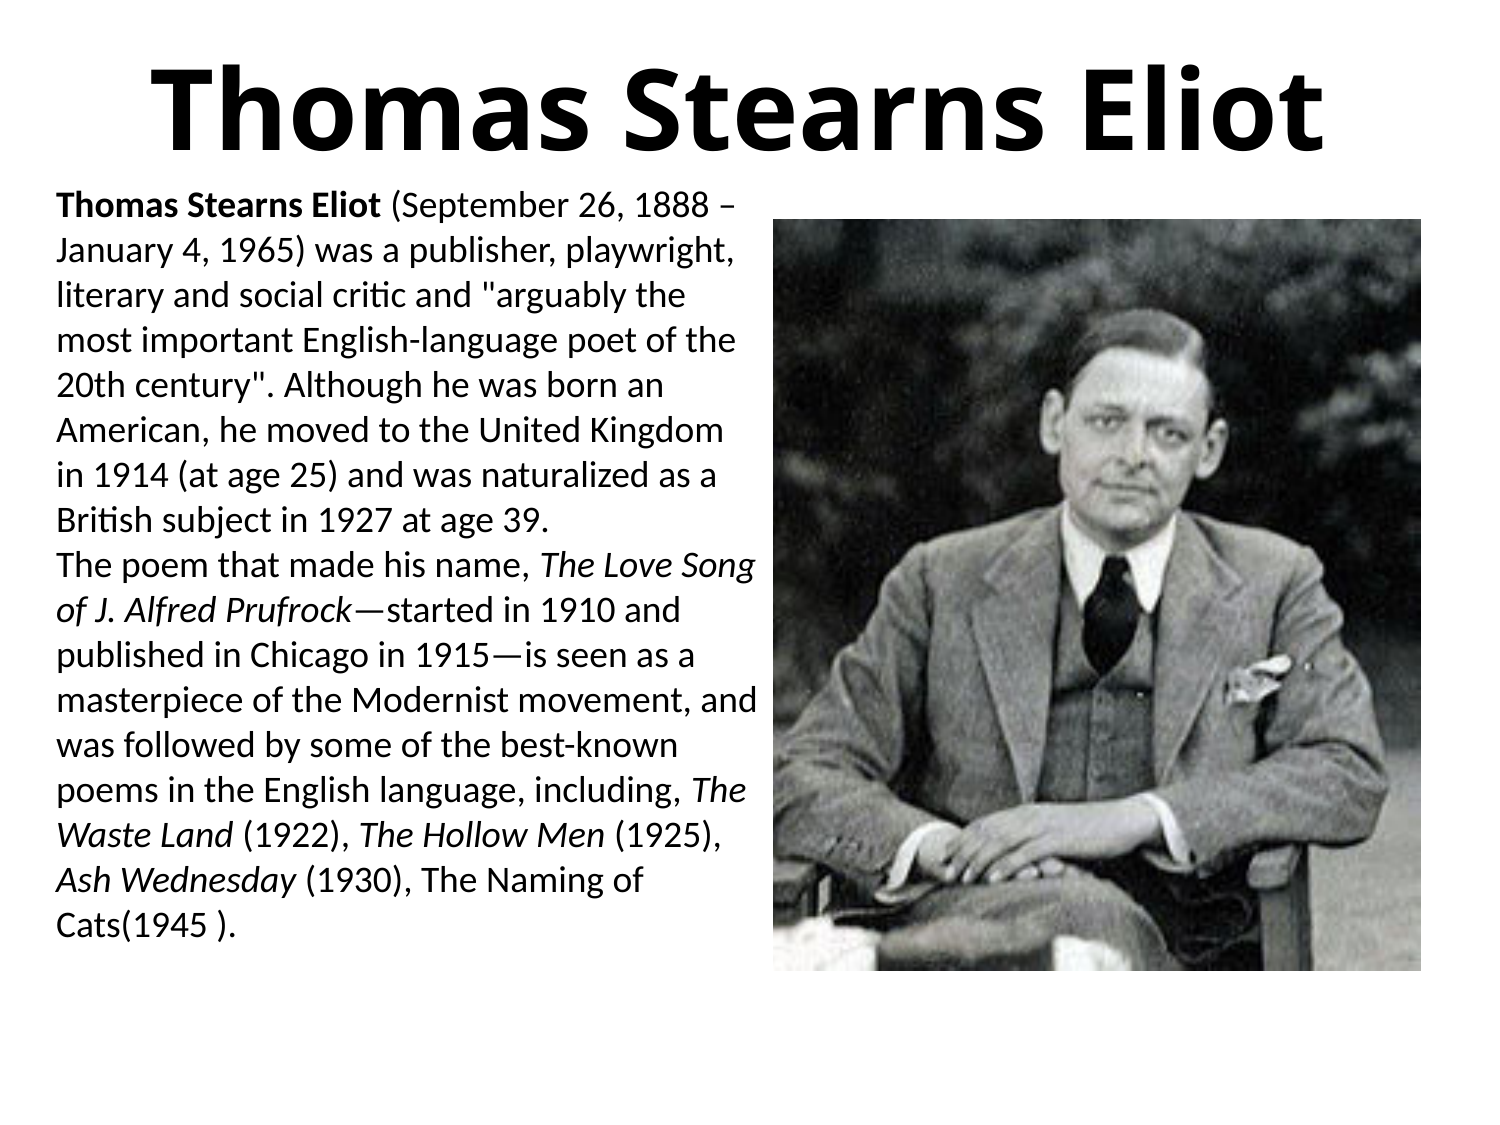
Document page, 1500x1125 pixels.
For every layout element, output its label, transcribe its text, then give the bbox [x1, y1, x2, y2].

text_box Thomas Stearns Eliot (September 26, 1888 – January 4, 1965) was a publisher, playwright, literary and social critic and "arguably the most important English-language poet of the 20th century". Although he was born an American, he moved to the United Kingdom in 1914 (at age 25) and was naturalized as a British subject in 1927 at age 39. The poem that made his name, The Love Song of J. Alfred Prufrock—started in 1910 and published in Chicago in 1915—is seen as a masterpiece of the Modernist movement, and was followed by some of the best-known poems in the English language, including, The Waste Land (1922), The Hollow Men (1925), Ash Wednesday (1930), The Naming of Cats(1945 ). [41, 172, 774, 953]
picture [773, 219, 1422, 971]
text_box Thomas Stearns Eliot [29, 30, 1447, 181]
